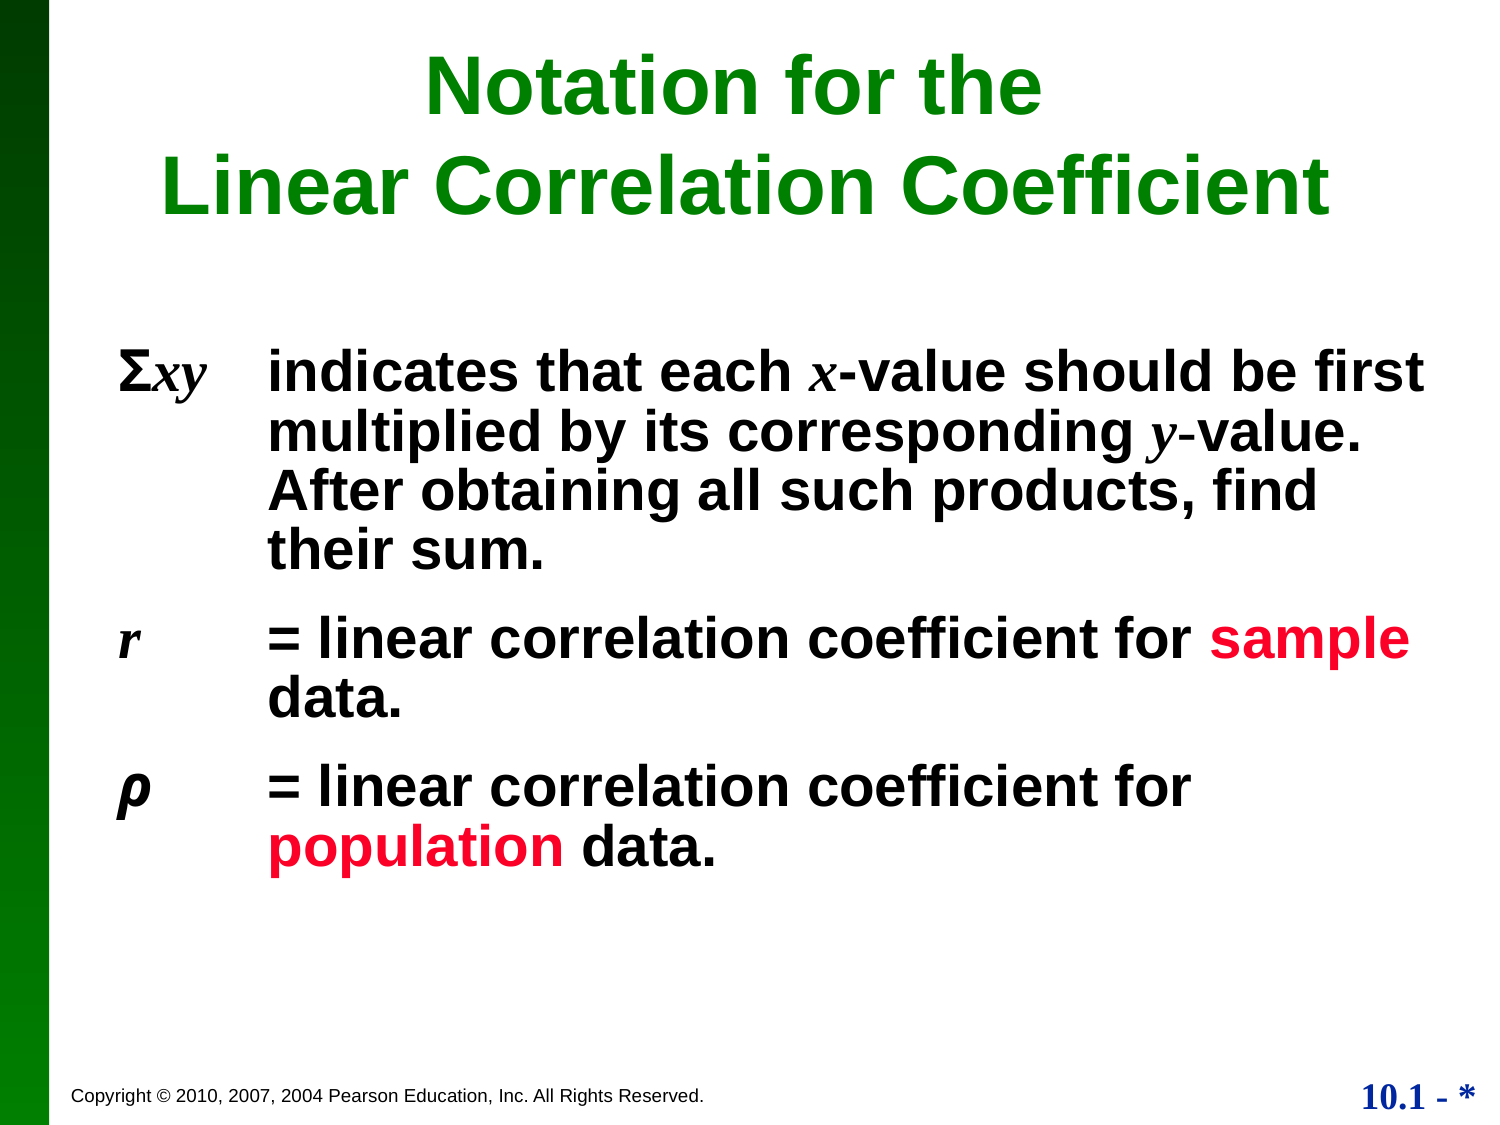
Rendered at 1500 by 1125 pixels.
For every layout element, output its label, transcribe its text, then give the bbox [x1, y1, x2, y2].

title Notation for the Linear Correlation Coefficient [99, 45, 1392, 218]
list Σxy indicates that each x-value should be first multiplied by its corresponding y-value. After obtaining all such products, find their sum. r = linear correlation coefficient for sample data. ρ = linear correlation coefficient for population data. [103, 237, 1470, 1054]
